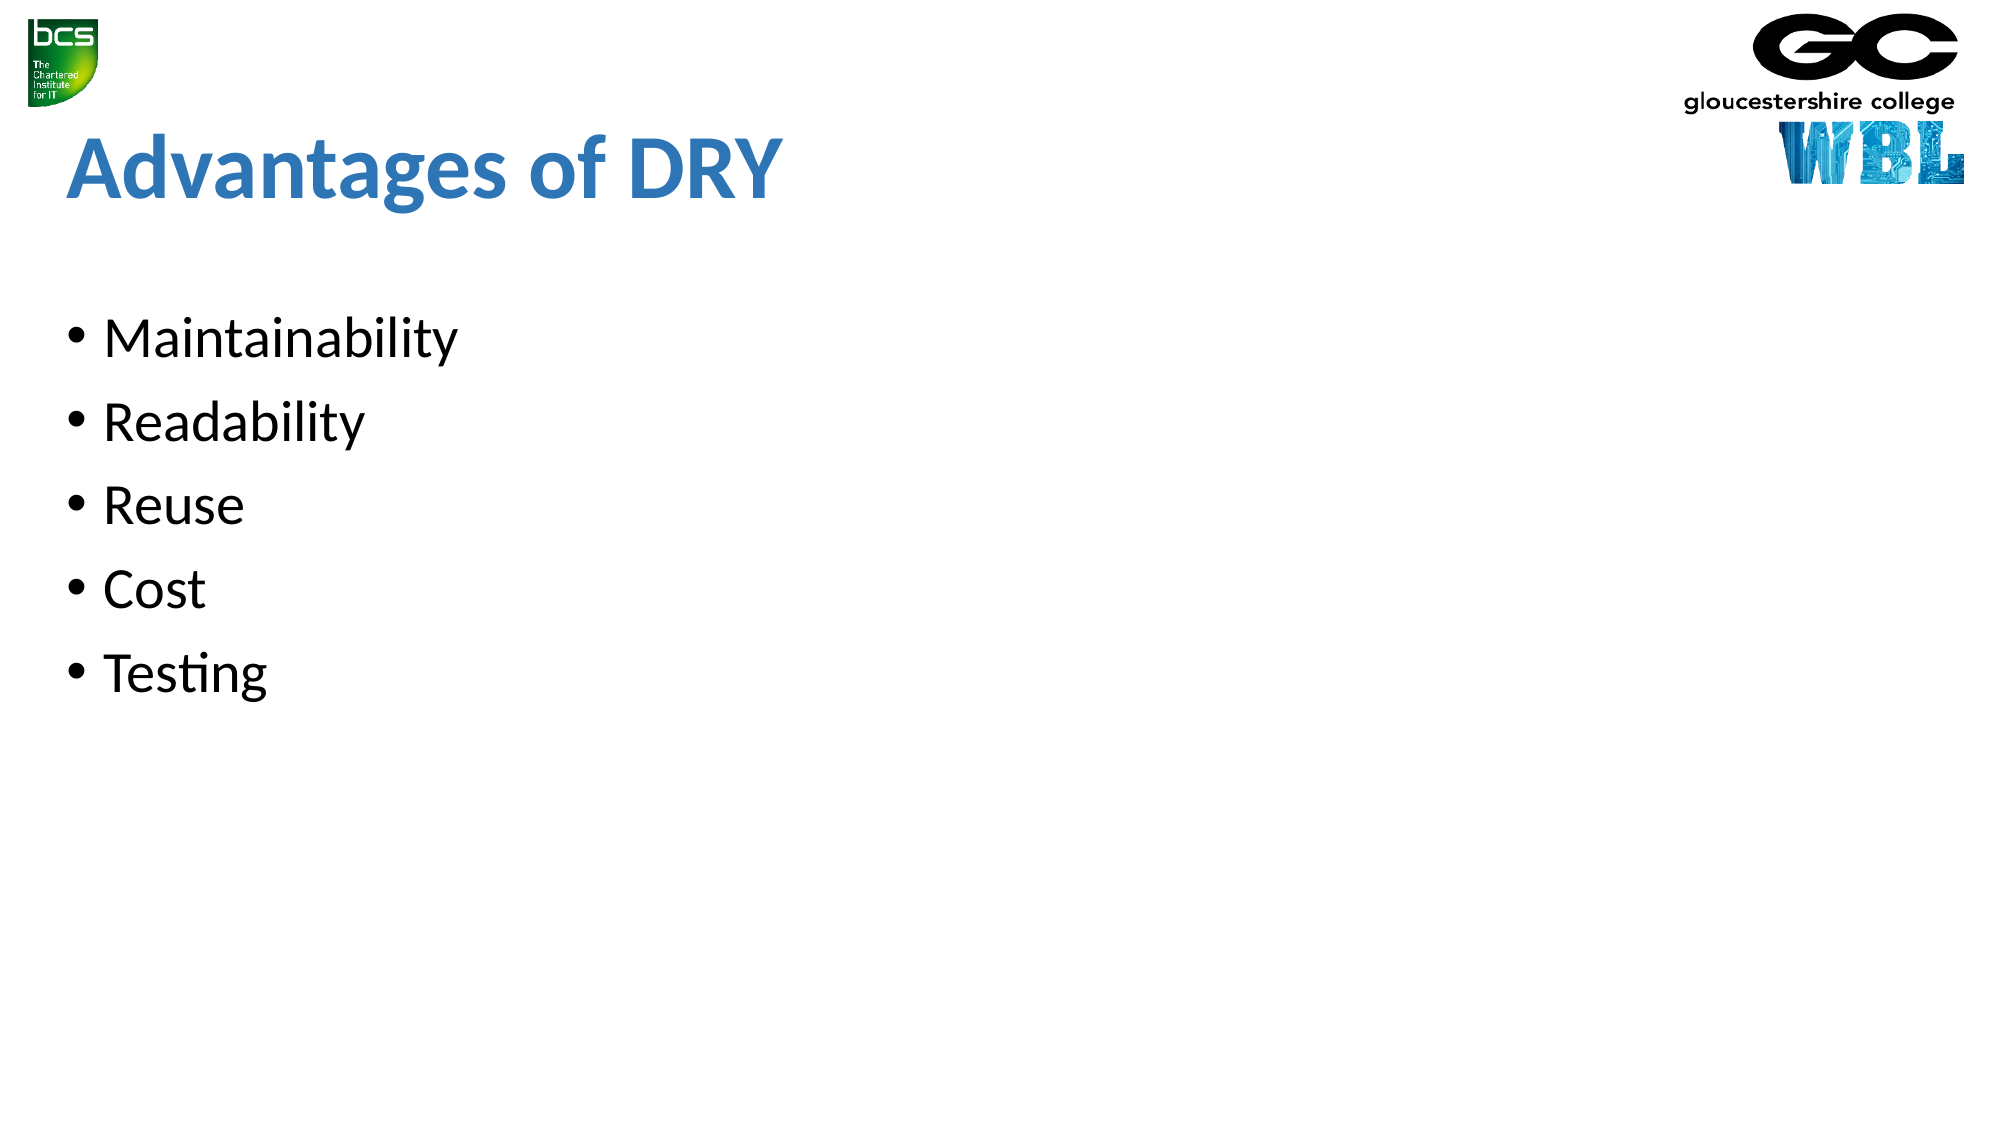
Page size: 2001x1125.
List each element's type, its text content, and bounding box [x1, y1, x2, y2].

picture [1953, 163, 1959, 172]
list Maintainability Readability Reuse Cost Testing [51, 299, 1953, 1110]
picture [28, 19, 98, 107]
picture [1674, 5, 1964, 155]
title Advantages of DRY [51, 59, 1953, 278]
